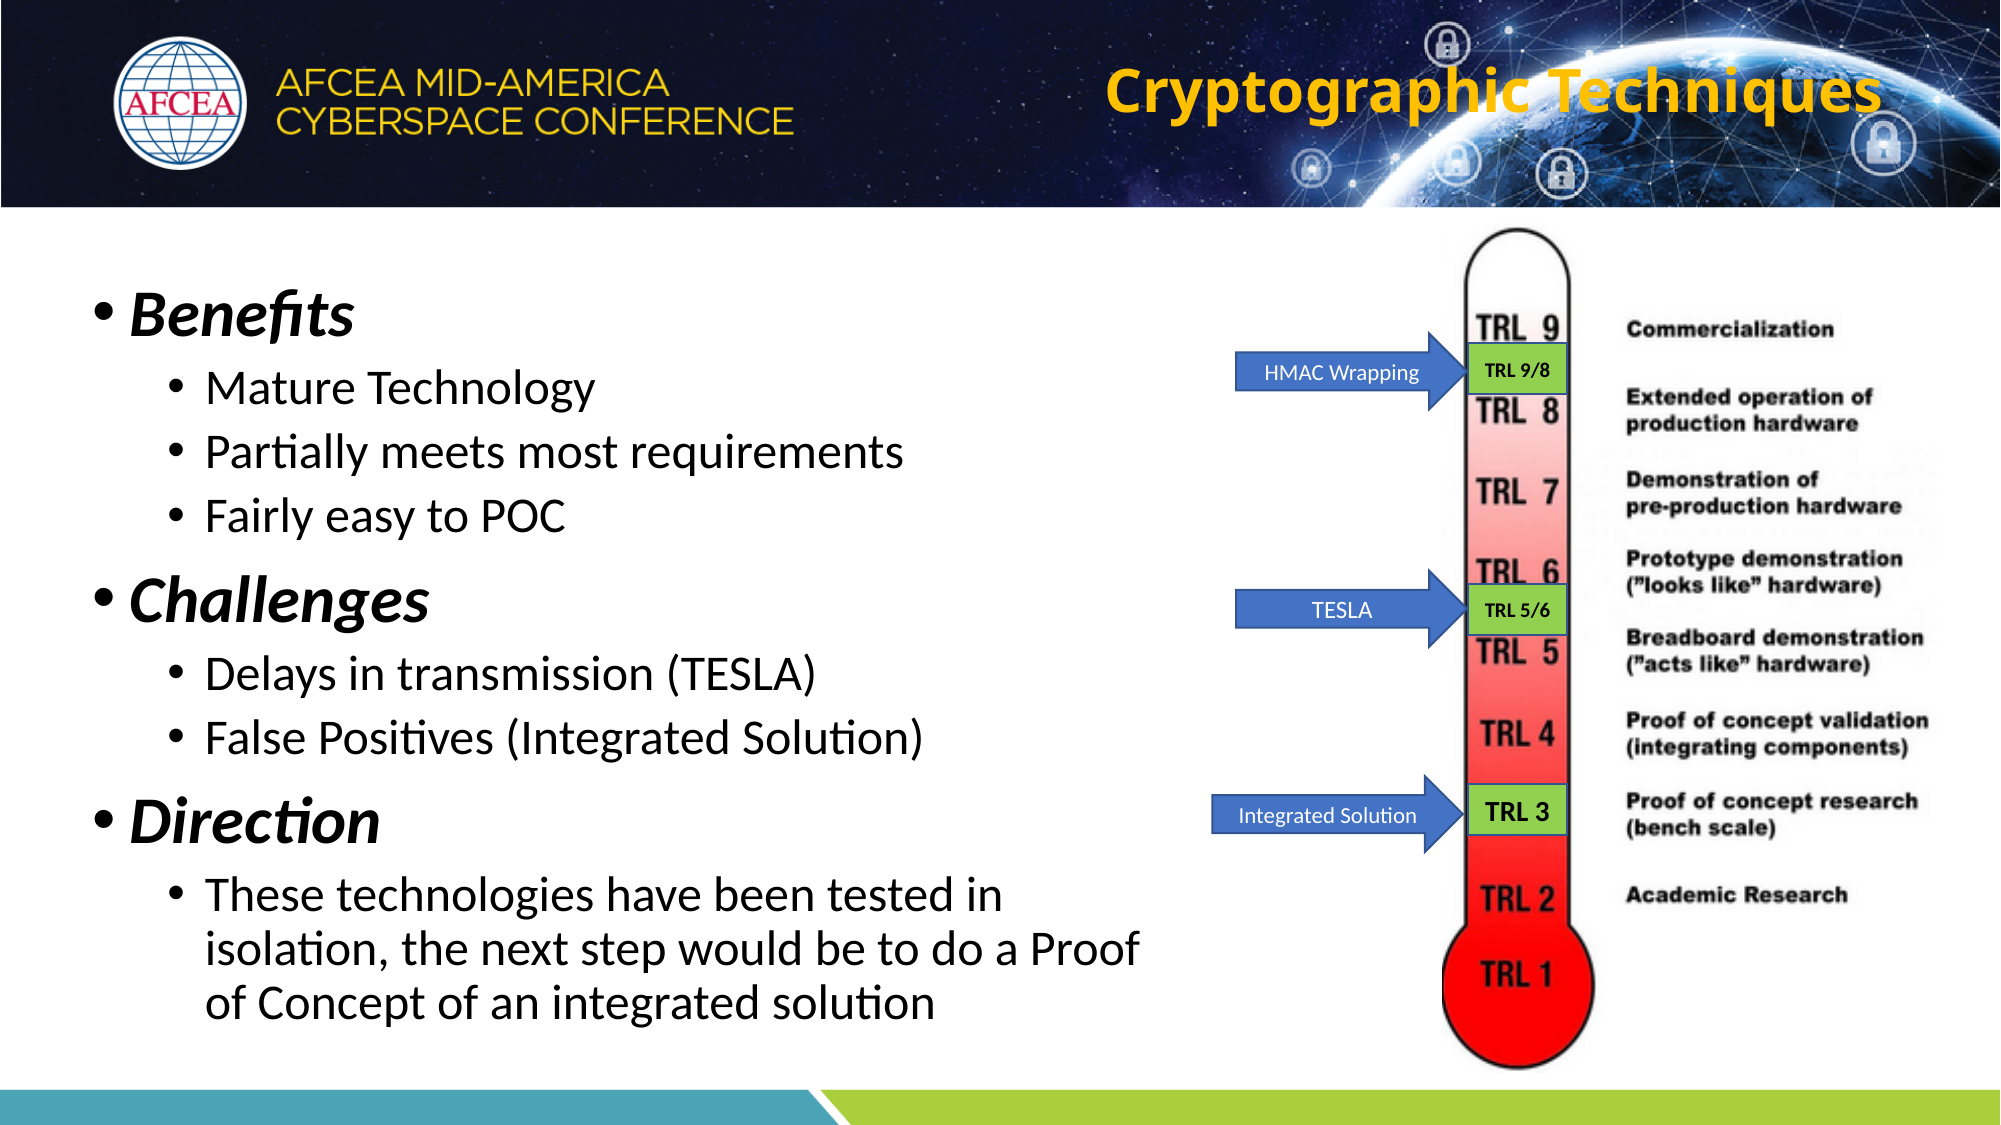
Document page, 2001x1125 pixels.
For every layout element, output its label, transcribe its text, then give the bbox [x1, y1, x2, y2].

list Benefits Mature Technology Partially meets most requirements Fairly easy to POC Challenges Delays in transmission (TESLA) False Positives (Integrated Solution) Direction These technologies have been tested in isolation, the next step would be to do a Proof of Concept of an integrated solution [77, 271, 1178, 1017]
text_box Cryptographic Techniques [820, 52, 1899, 134]
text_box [1212, 222, 1937, 1073]
picture [0, 0, 2000, 1125]
